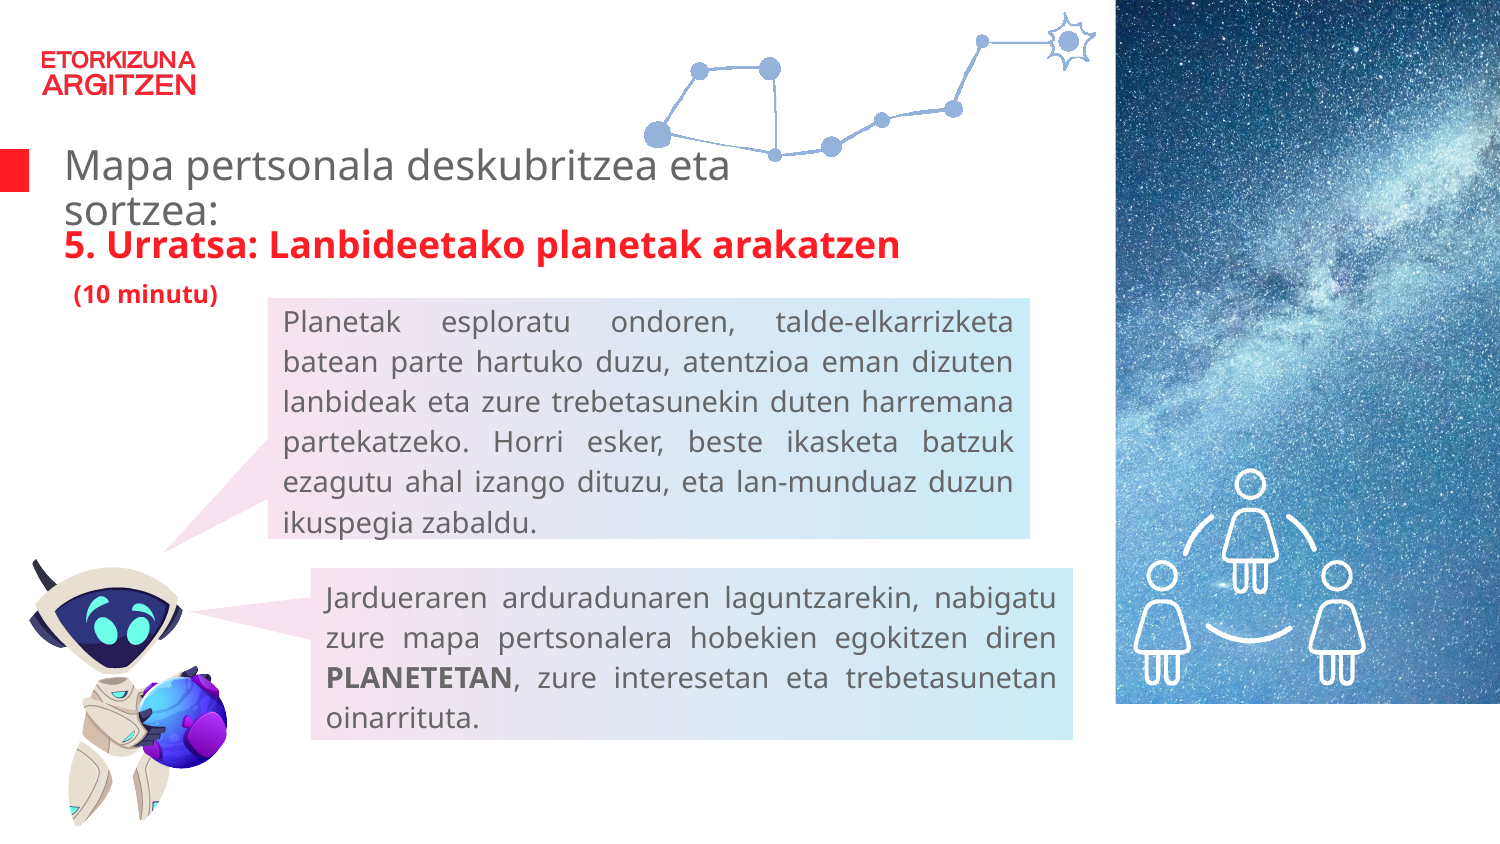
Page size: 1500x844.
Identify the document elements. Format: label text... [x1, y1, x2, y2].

text_box Jardueraren arduradunaren laguntzarekin, nabigatu zure mapa pertsonalera hobekien egokitzen diren PLANETETAN, zure interesetan eta trebetasunetan oinarrituta. [231, 568, 1073, 740]
text_box Planetak esploratu ondoren, talde-elkarrizketa batean parte hartuko duzu, atentzioa eman dizuten lanbideak eta zure trebetasunekin duten harremana partekatzeko. Horri esker, beste ikasketa batzuk ezagutu ahal izango dituzu, eta lan-munduaz duzun ikuspegia zabaldu. [162, 299, 1030, 553]
picture [28, 559, 227, 827]
picture [1115, 0, 1500, 704]
text_box Mapa pertsonala deskubritzea eta sortzea: [48, 129, 885, 202]
text_box 5. Urratsa: Lanbideetako planetak arakatzen (10 minutu) [48, 206, 944, 327]
picture [644, 12, 1096, 162]
picture [42, 51, 197, 96]
text_box [0, 149, 30, 192]
